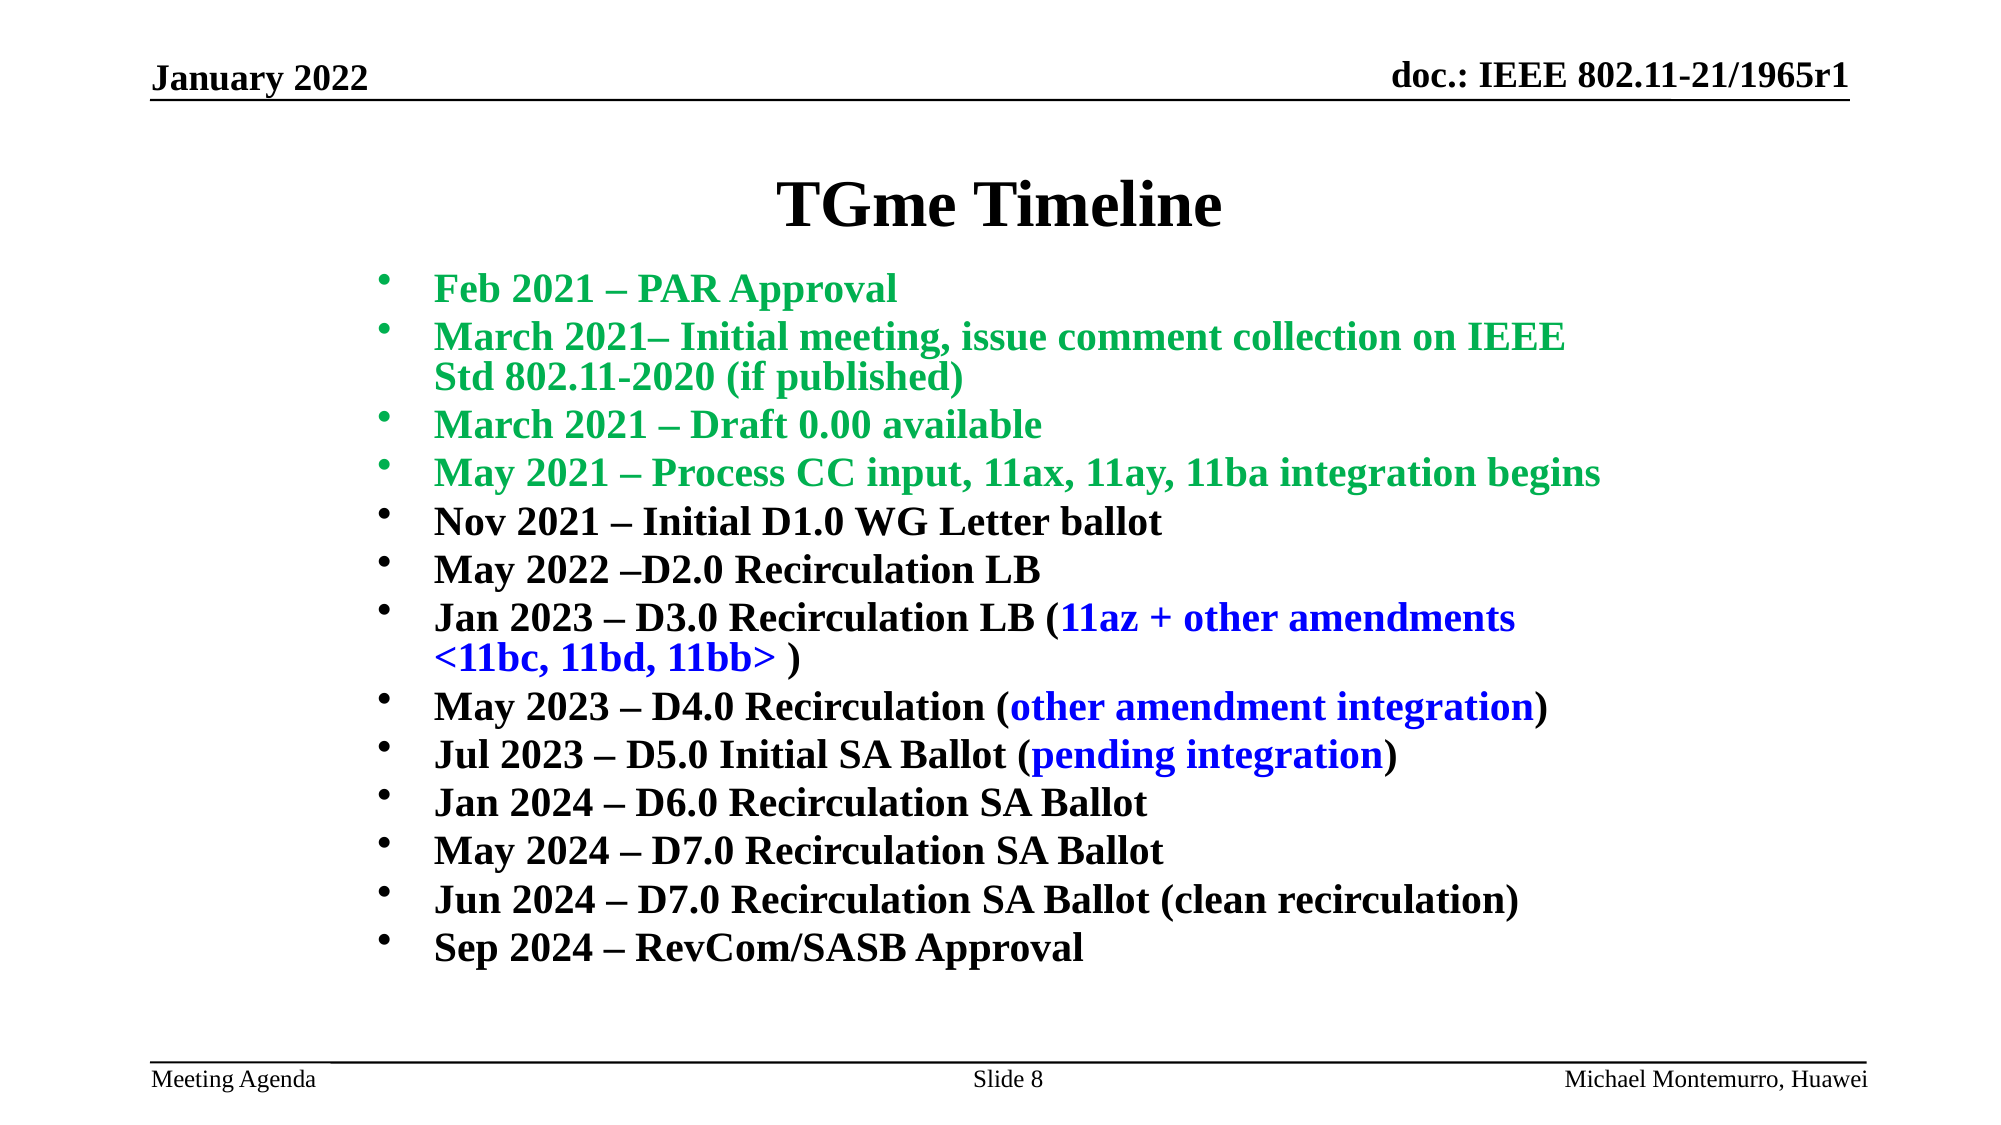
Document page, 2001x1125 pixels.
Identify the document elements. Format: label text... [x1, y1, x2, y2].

footer Michael Montemurro, Huawei [1266, 1061, 1869, 1093]
slide_number Slide 8 [972, 1061, 1045, 1093]
title TGme Timeline [150, 112, 1850, 288]
list Feb 2021 – PAR Approval March 2021– Initial meeting, issue comment collection on IEEE Std 802.11-2020 (if published) March 2021 – Draft 0.00 available May 2021 – Process CC input, 11ax, 11ay, 11ba integration begins Nov 2021 – Initial D1.0 WG Letter ballot May 2022 –D2.0 Recirculation LB Jan 2023 – D3.0 Recirculation LB (11az + other amendments <11bc, 11bd, 11bb> ) May 2023 – D4.0 Recirculation (other amendment integration) Jul 2023 – D5.0 Initial SA Ballot (pending integration) Jan 2024 – D6.0 Recirculation SA Ballot May 2024 – D7.0 Recirculation SA Ballot Jun 2024 – D7.0 Recirculation SA Ballot (clean recirculation) Sep 2024 – RevCom/SASB Approval [362, 288, 1638, 938]
